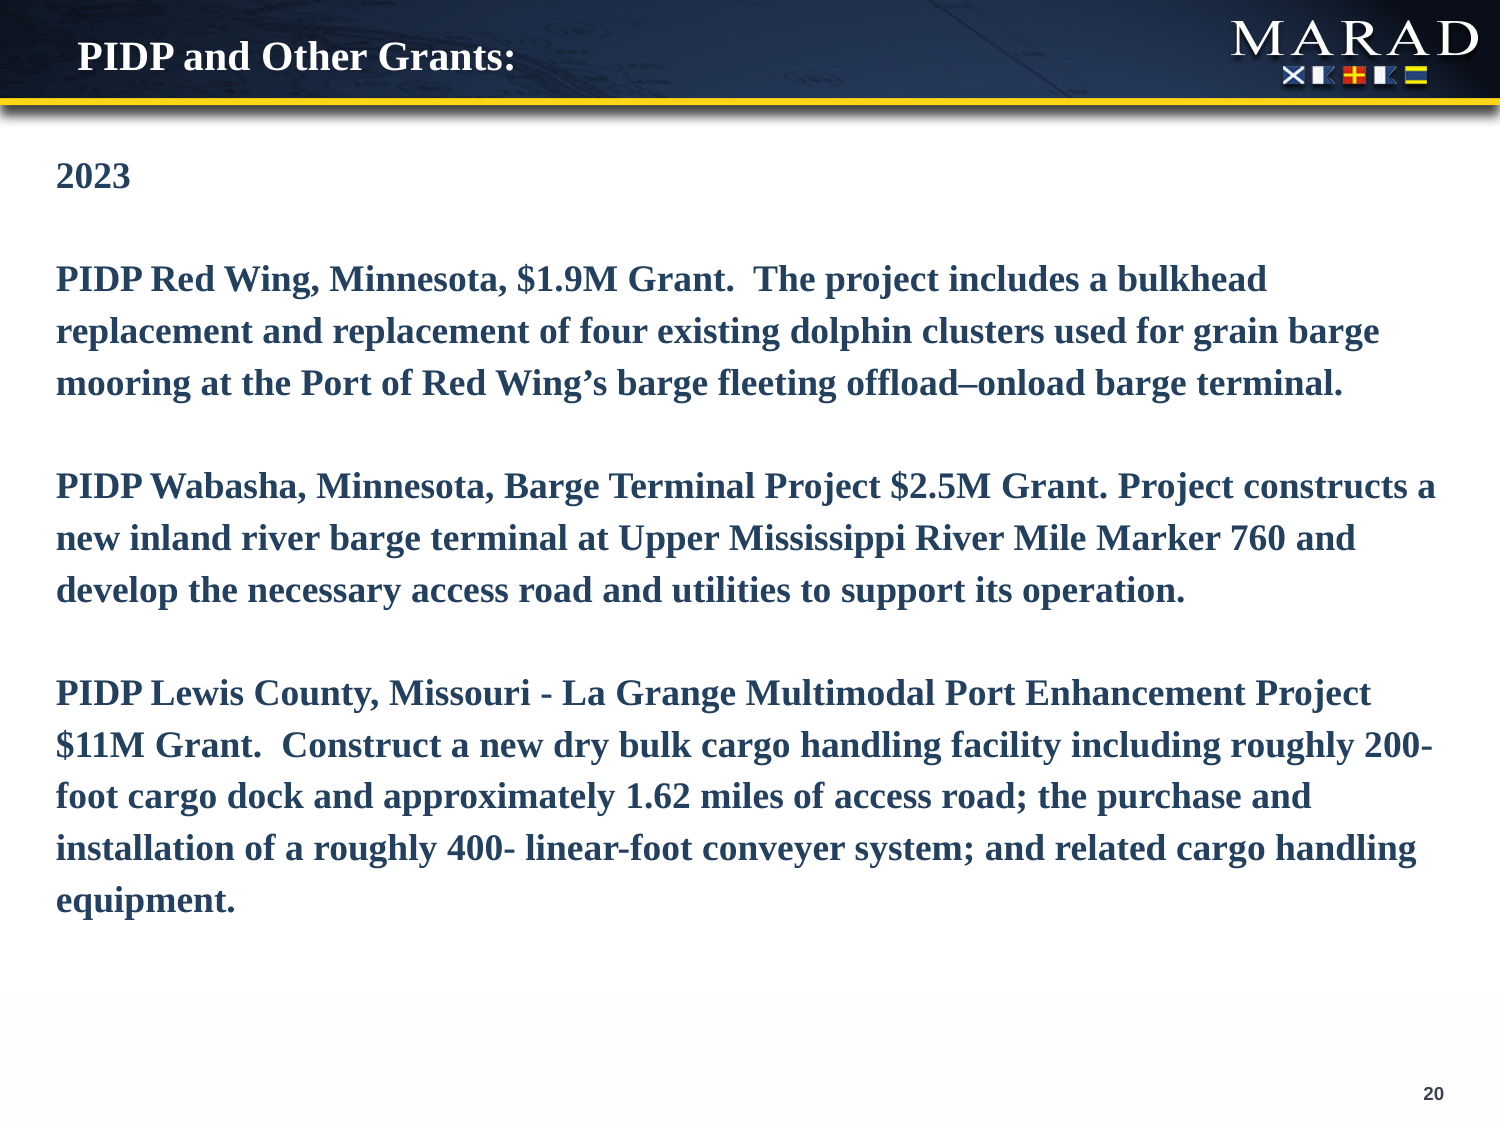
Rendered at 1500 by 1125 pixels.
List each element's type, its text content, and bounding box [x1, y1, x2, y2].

title PIDP and Other Grants: [62, 21, 1412, 136]
slide_number 20 [1386, 1074, 1481, 1125]
list 2023 PIDP Red Wing, Minnesota, $1.9M Grant. The project includes a bulkhead replacement and replacement of four existing dolphin clusters used for grain barge mooring at the Port of Red Wing’s barge fleeting offload–onload barge terminal. PIDP Wabasha, Minnesota, Barge Terminal Project $2.5M Grant. Project constructs a new inland river barge terminal at Upper Mississippi River Mile Marker 760 and develop the necessary access road and utilities to support its operation. PIDP Lewis County, Missouri - La Grange Multimodal Port Enhancement Project $11M Grant. Construct a new dry bulk cargo handling facility including roughly 200-foot cargo dock and approximately 1.62 miles of access road; the purchase and installation of a roughly 400- linear-foot conveyer system; and related cargo handling equipment. [40, 136, 1460, 1018]
picture [0, 0, 1500, 1125]
